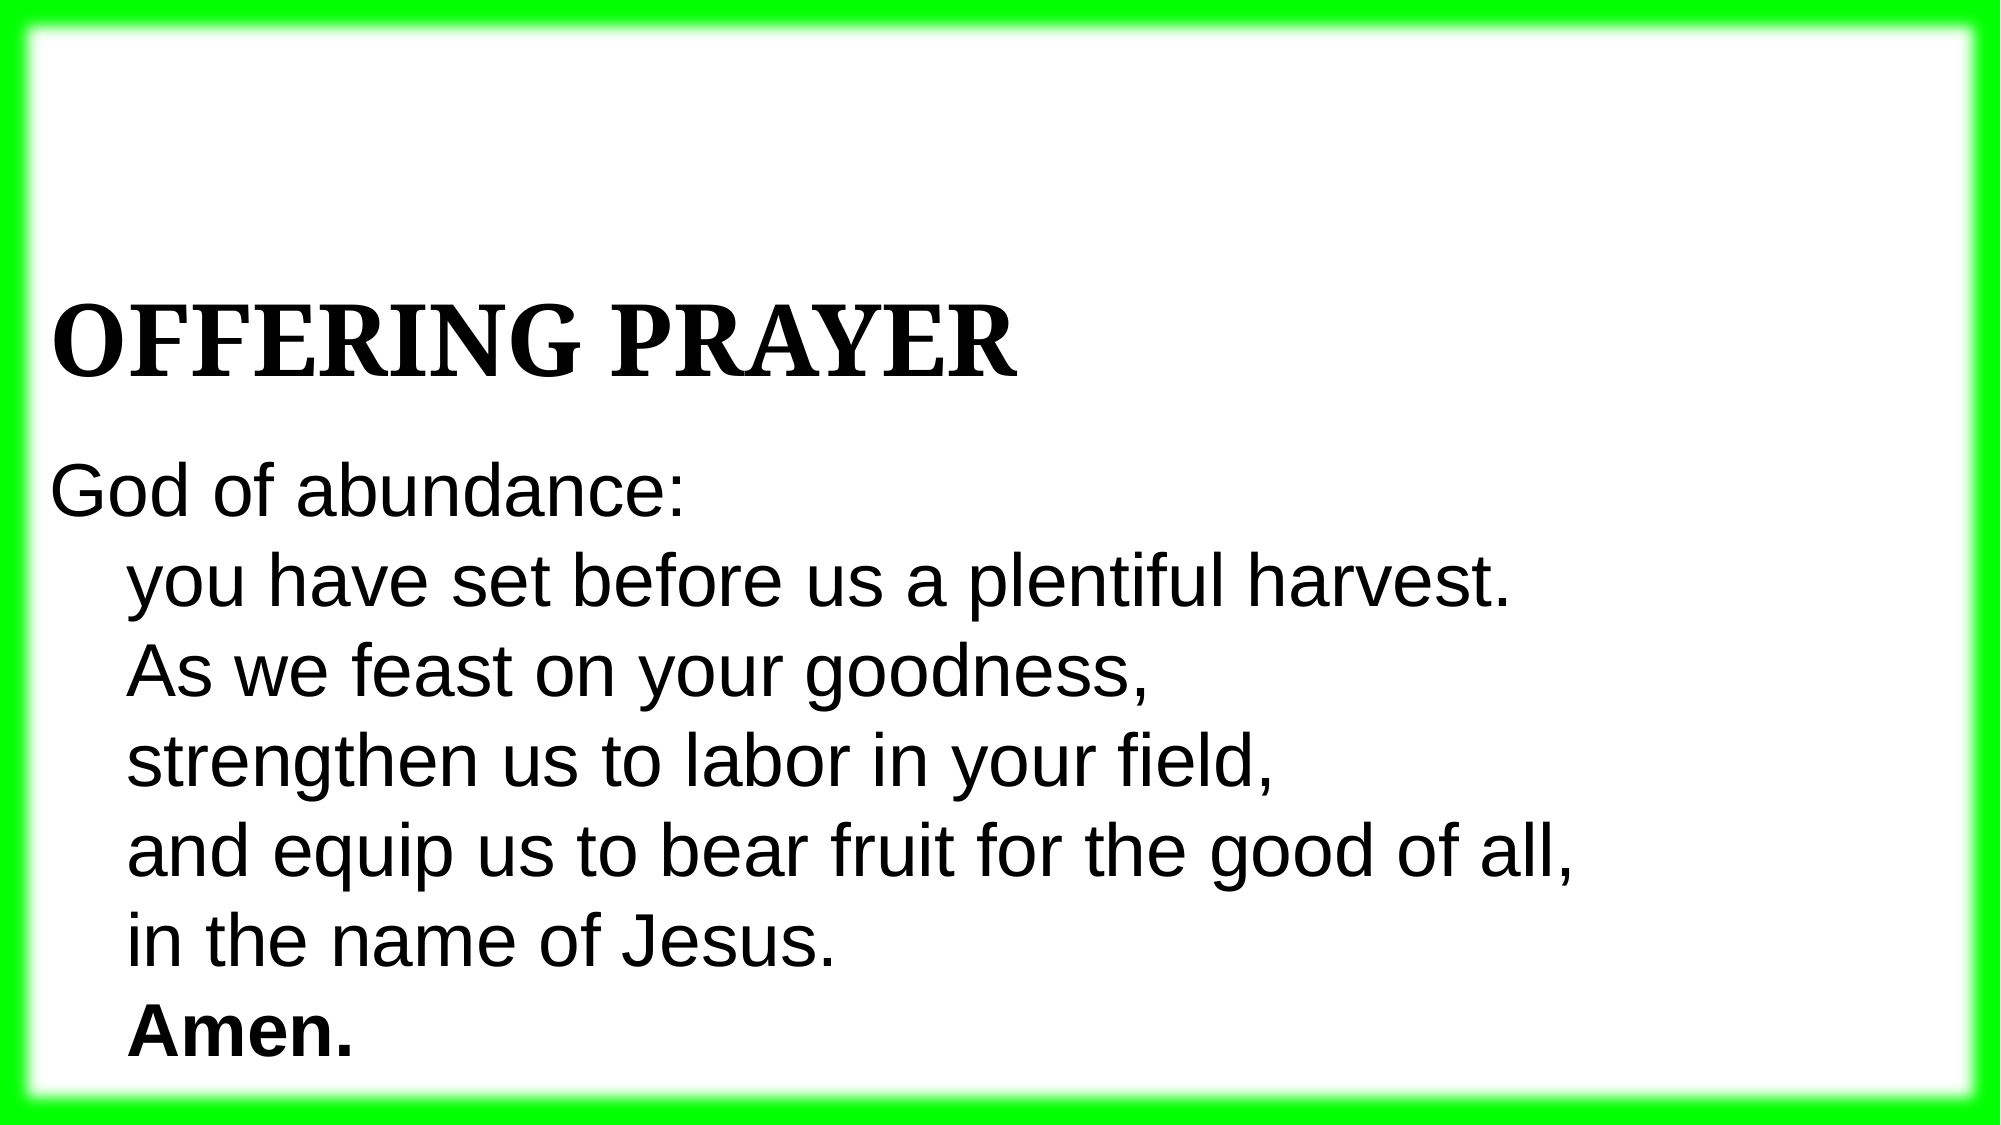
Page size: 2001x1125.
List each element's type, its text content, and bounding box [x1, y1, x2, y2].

text_box OFFERING PRAYER God of abundance: you have set before us a plentiful harvest. As we feast on your goodness, strengthen us to labor in your field, and equip us to bear fruit for the good of all, in the name of Jesus. Amen. [35, 269, 1965, 1080]
picture [0, 0, 2001, 1125]
